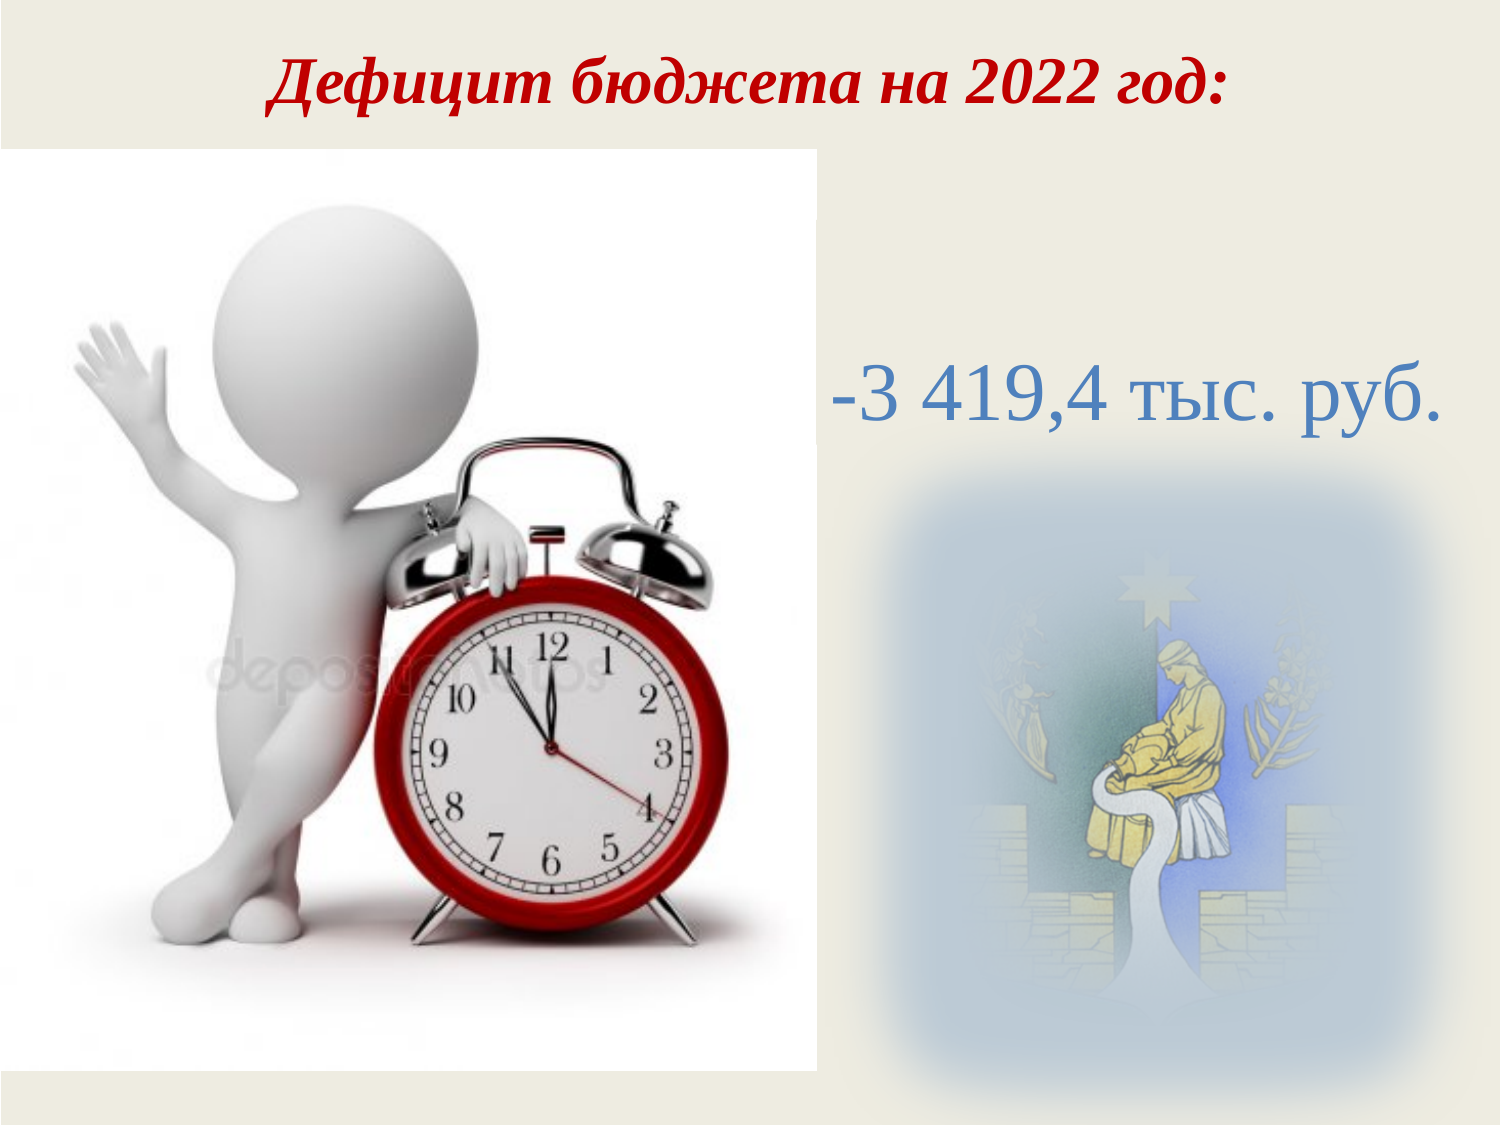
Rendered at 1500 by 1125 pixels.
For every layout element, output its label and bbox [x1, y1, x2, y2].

text_box [0, 0, 1500, 1125]
picture [939, 523, 1377, 1042]
